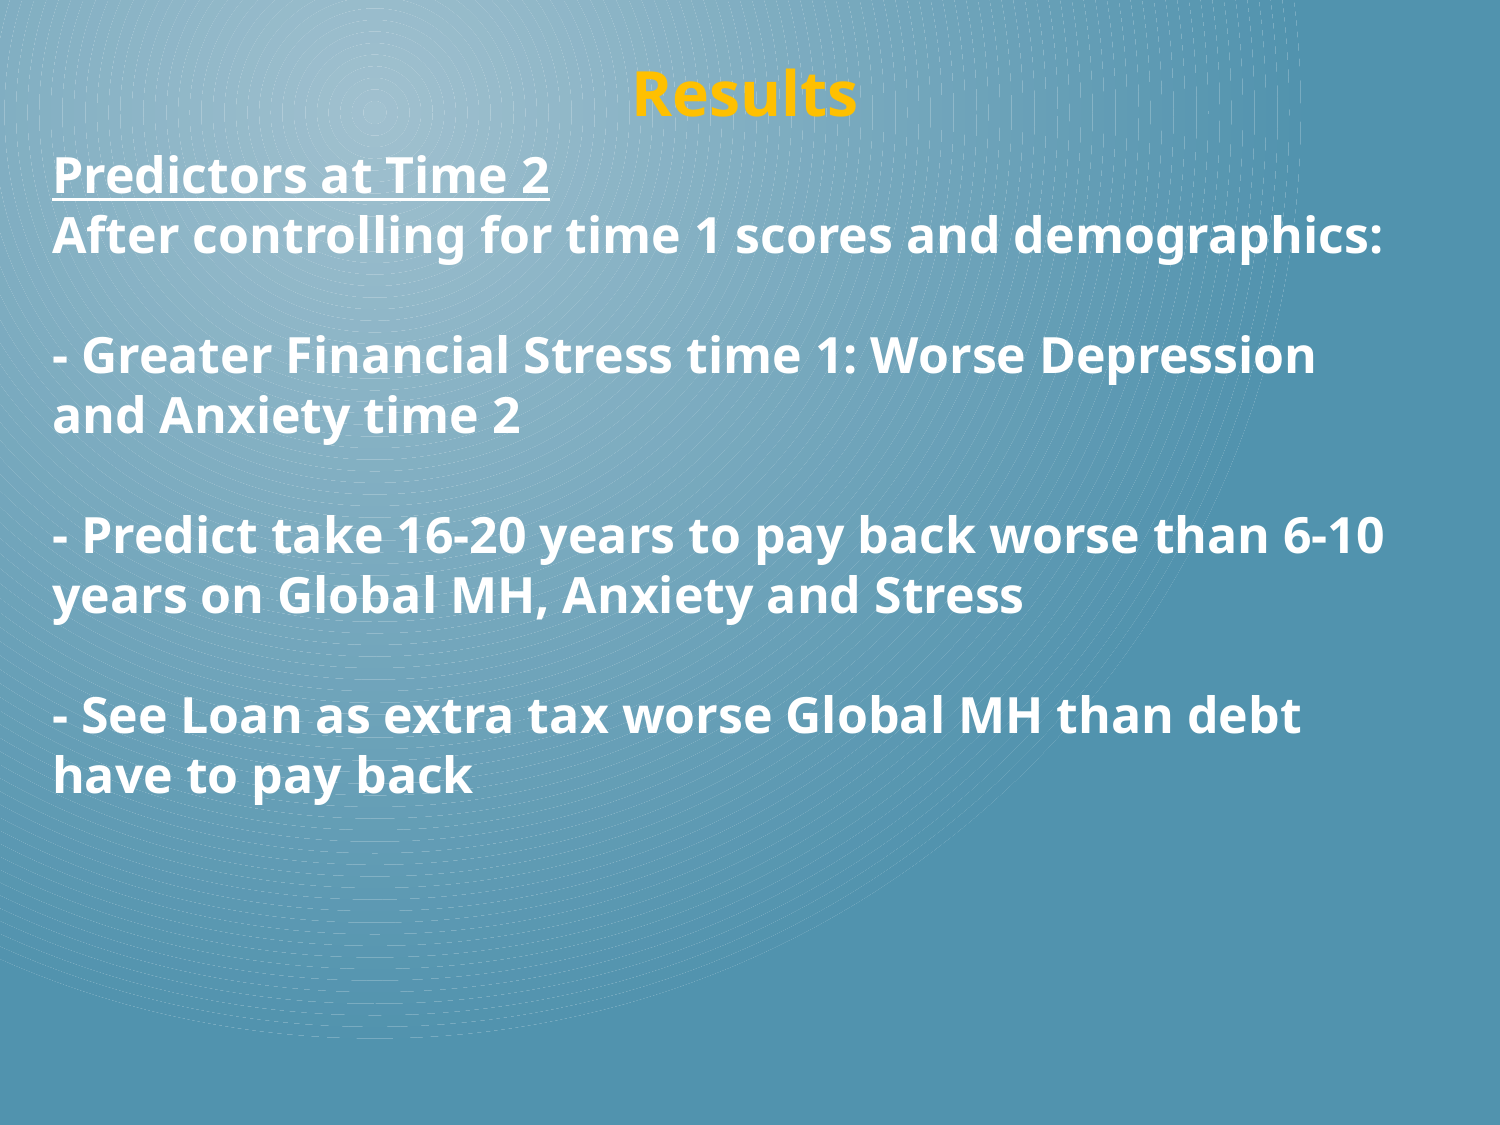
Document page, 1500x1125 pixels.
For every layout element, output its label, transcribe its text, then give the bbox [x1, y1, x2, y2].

text_box Results [24, 0, 1465, 136]
text_box Predictors at Time 2 After controlling for time 1 scores and demographics: - Greater Financial Stress time 1: Worse Depression and Anxiety time 2 - Predict take 16-20 years to pay back worse than 6-10 years on Global MH, Anxiety and Stress - See Loan as extra tax worse Global MH than debt have to pay back [37, 136, 1425, 872]
